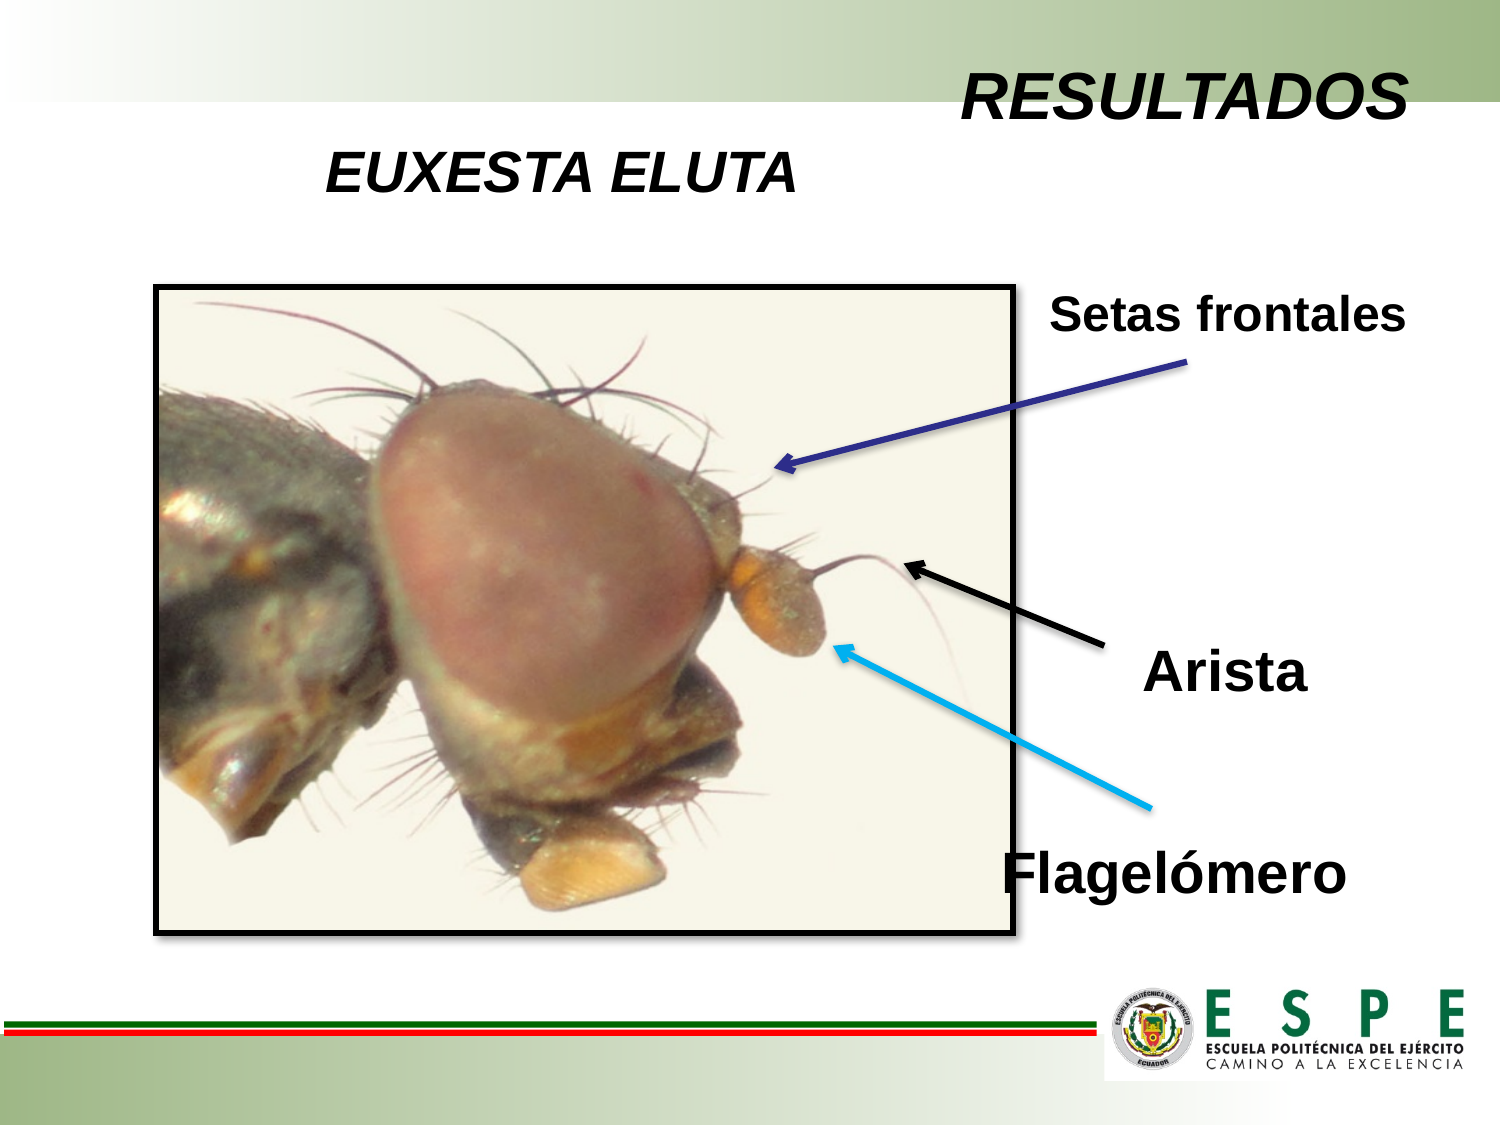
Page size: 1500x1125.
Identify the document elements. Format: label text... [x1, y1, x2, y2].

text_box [903, 563, 1105, 644]
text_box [832, 645, 1152, 810]
picture [1104, 976, 1483, 1081]
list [159, 289, 1011, 930]
text_box RESULTADOS [74, 45, 1425, 176]
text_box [773, 361, 1188, 469]
text_box Arista [1128, 625, 1412, 711]
title EUXESTA ELUTA [0, 127, 1238, 315]
text_box Flagelómero [1015, 828, 1424, 913]
text_box Setas frontales [1034, 274, 1460, 349]
